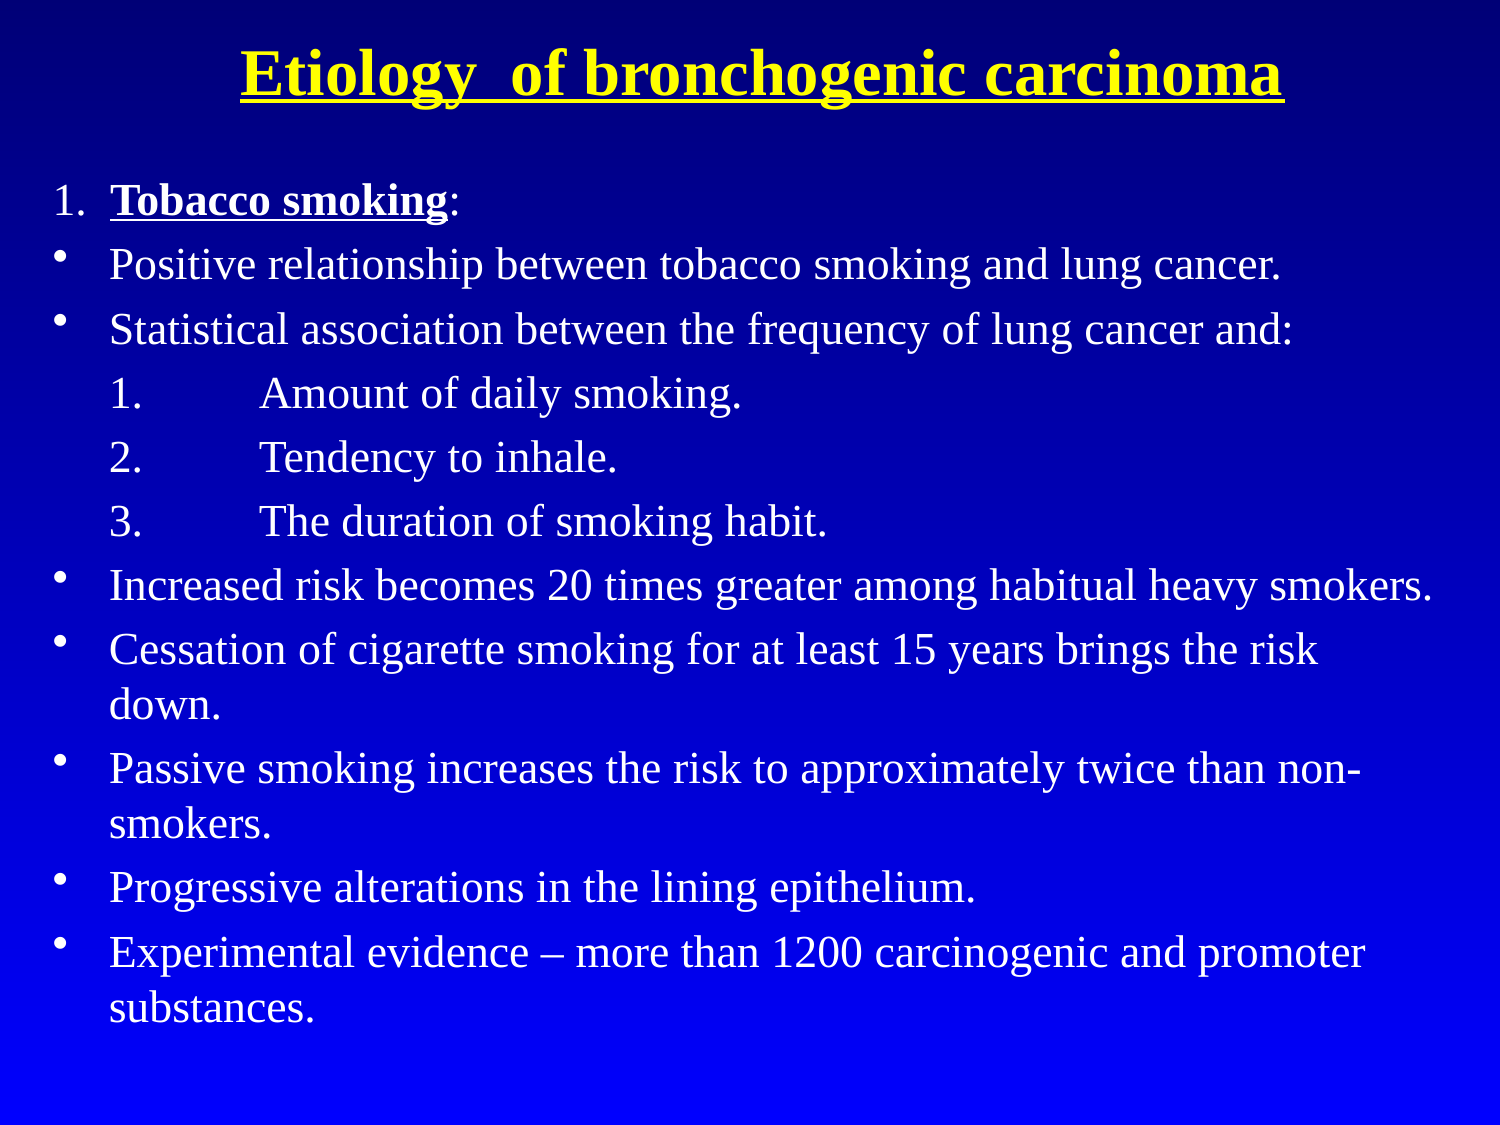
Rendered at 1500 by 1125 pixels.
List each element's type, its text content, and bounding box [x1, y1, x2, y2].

title Etiology of bronchogenic carcinoma [124, 0, 1401, 138]
list 1. Tobacco smoking: Positive relationship between tobacco smoking and lung cancer. Statistical association between the frequency of lung cancer and: 1. Amount of daily smoking. 2. Tendency to inhale. 3. The duration of smoking habit. Increased risk becomes 20 times greater among habitual heavy smokers. Cessation of cigarette smoking for at least 15 years brings the risk down. Passive smoking increases the risk to approximately twice than non-smokers. Progressive alterations in the lining epithelium. Experimental evidence – more than 1200 carcinogenic and promoter substances. [37, 162, 1451, 1076]
